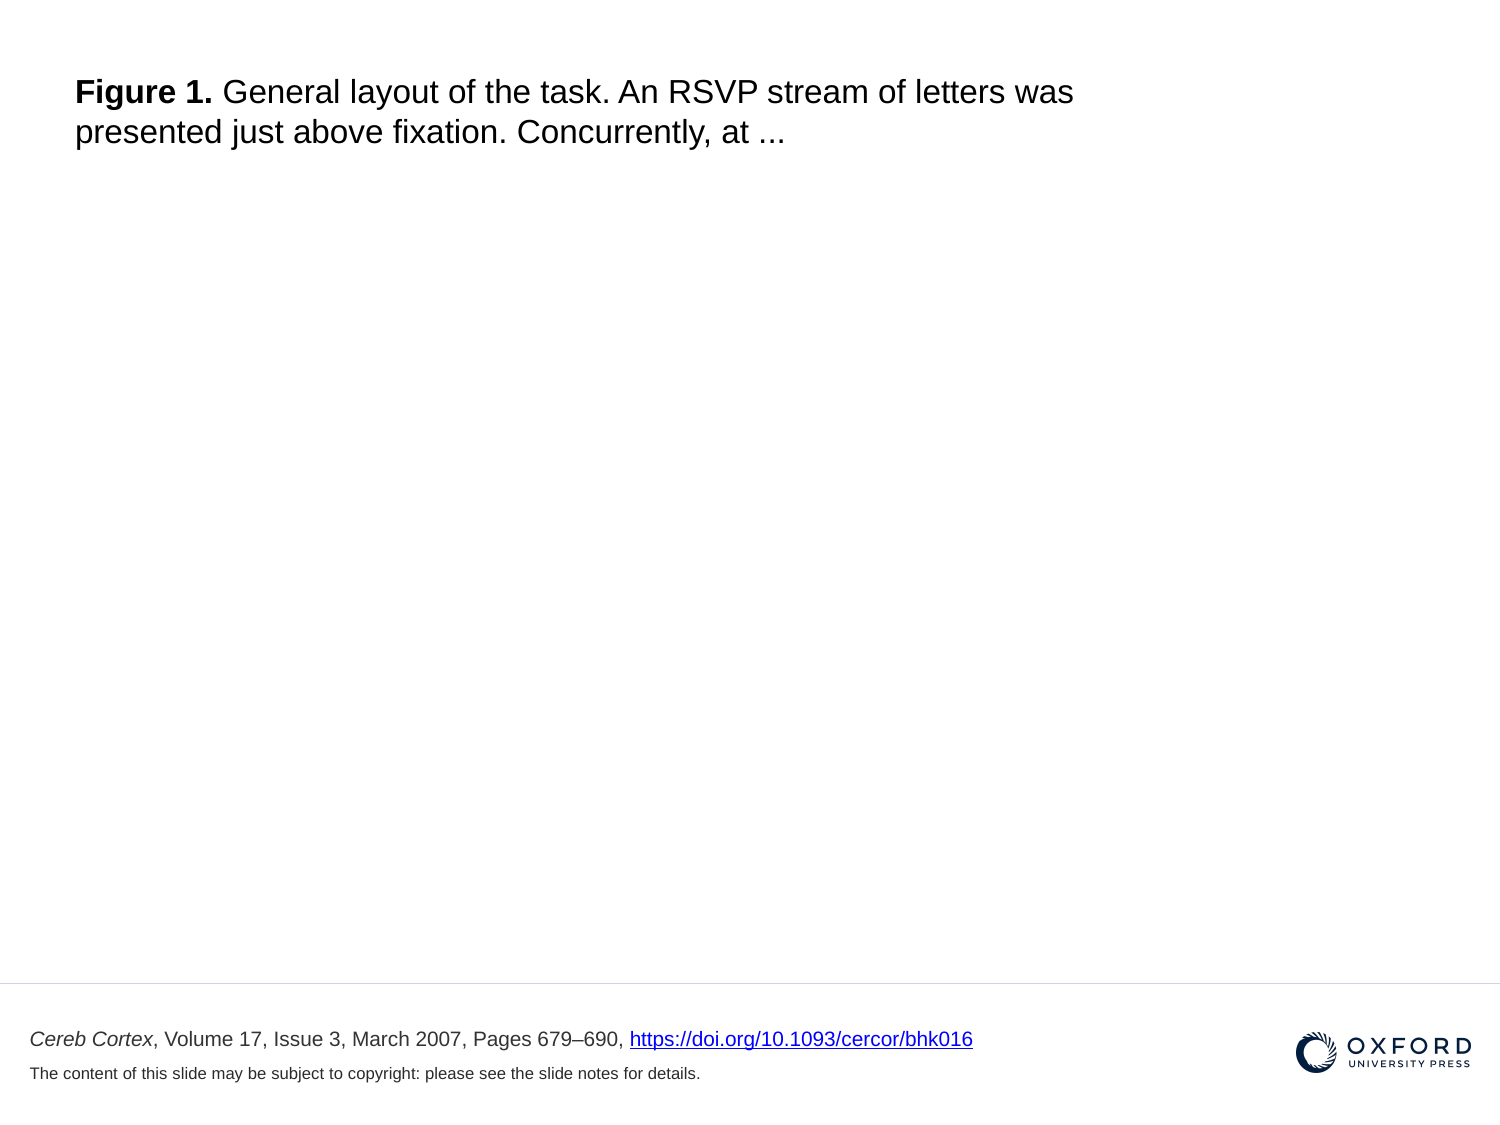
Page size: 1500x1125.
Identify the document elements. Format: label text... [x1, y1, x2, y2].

picture [1296, 1032, 1471, 1073]
title Figure 1. General layout of the task. An RSVP stream of letters was presented just above fixation. Concurrently, at ... [75, 69, 1078, 171]
footer Cereb Cortex, Volume 17, Issue 3, March 2007, Pages 679–690, https://doi.org/10.1093/cercor/bhk016 The content of this slide may be subject to copyright: please see the slide notes for details. [0, 983, 1260, 1125]
